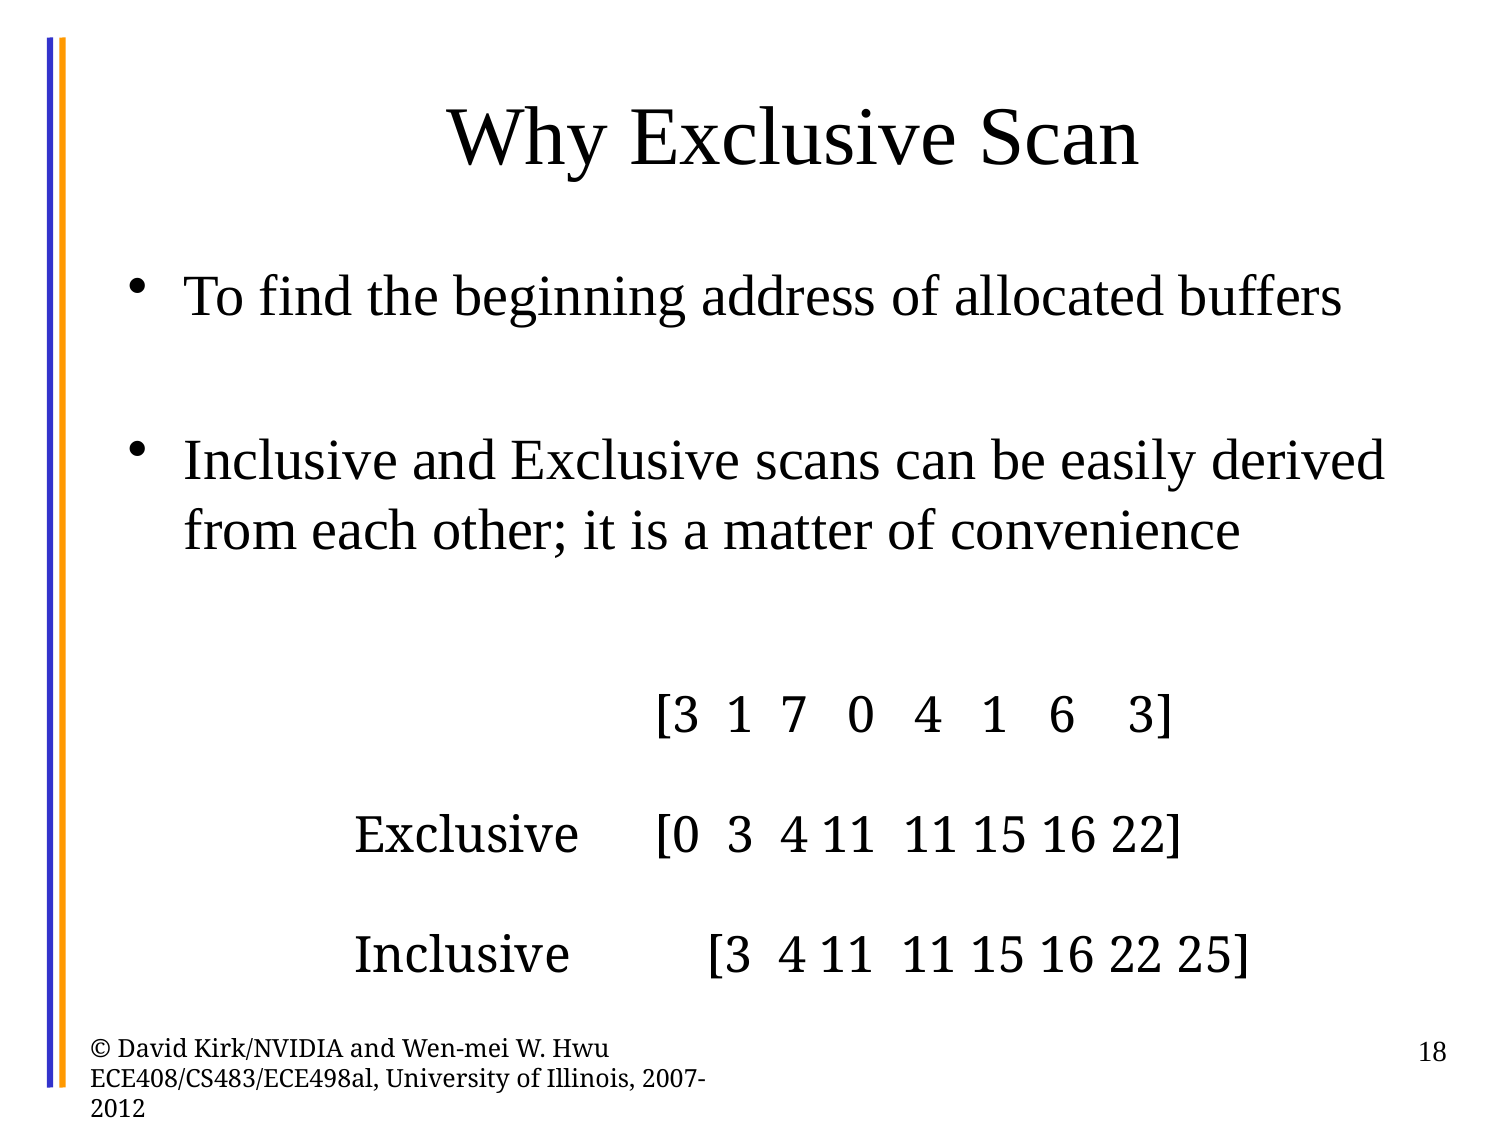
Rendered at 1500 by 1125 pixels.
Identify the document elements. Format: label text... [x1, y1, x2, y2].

text_box [3 1 7 0 4 1 6 3] Exclusive [0 3 4 11 11 15 16 22] Inclusive [3 4 11 11 15 16 22 25] [339, 674, 1267, 1050]
list To find the beginning address of allocated buffers Inclusive and Exclusive scans can be easily derived from each other; it is a matter of convenience [112, 249, 1475, 638]
footer © David Kirk/NVIDIA and Wen-mei W. Hwu ECE408/CS483/ECE498al, University of Illinois, 2007-2012 [74, 1024, 726, 1101]
slide_number 18 [1149, 1024, 1463, 1101]
title Why Exclusive Scan [112, 37, 1475, 225]
